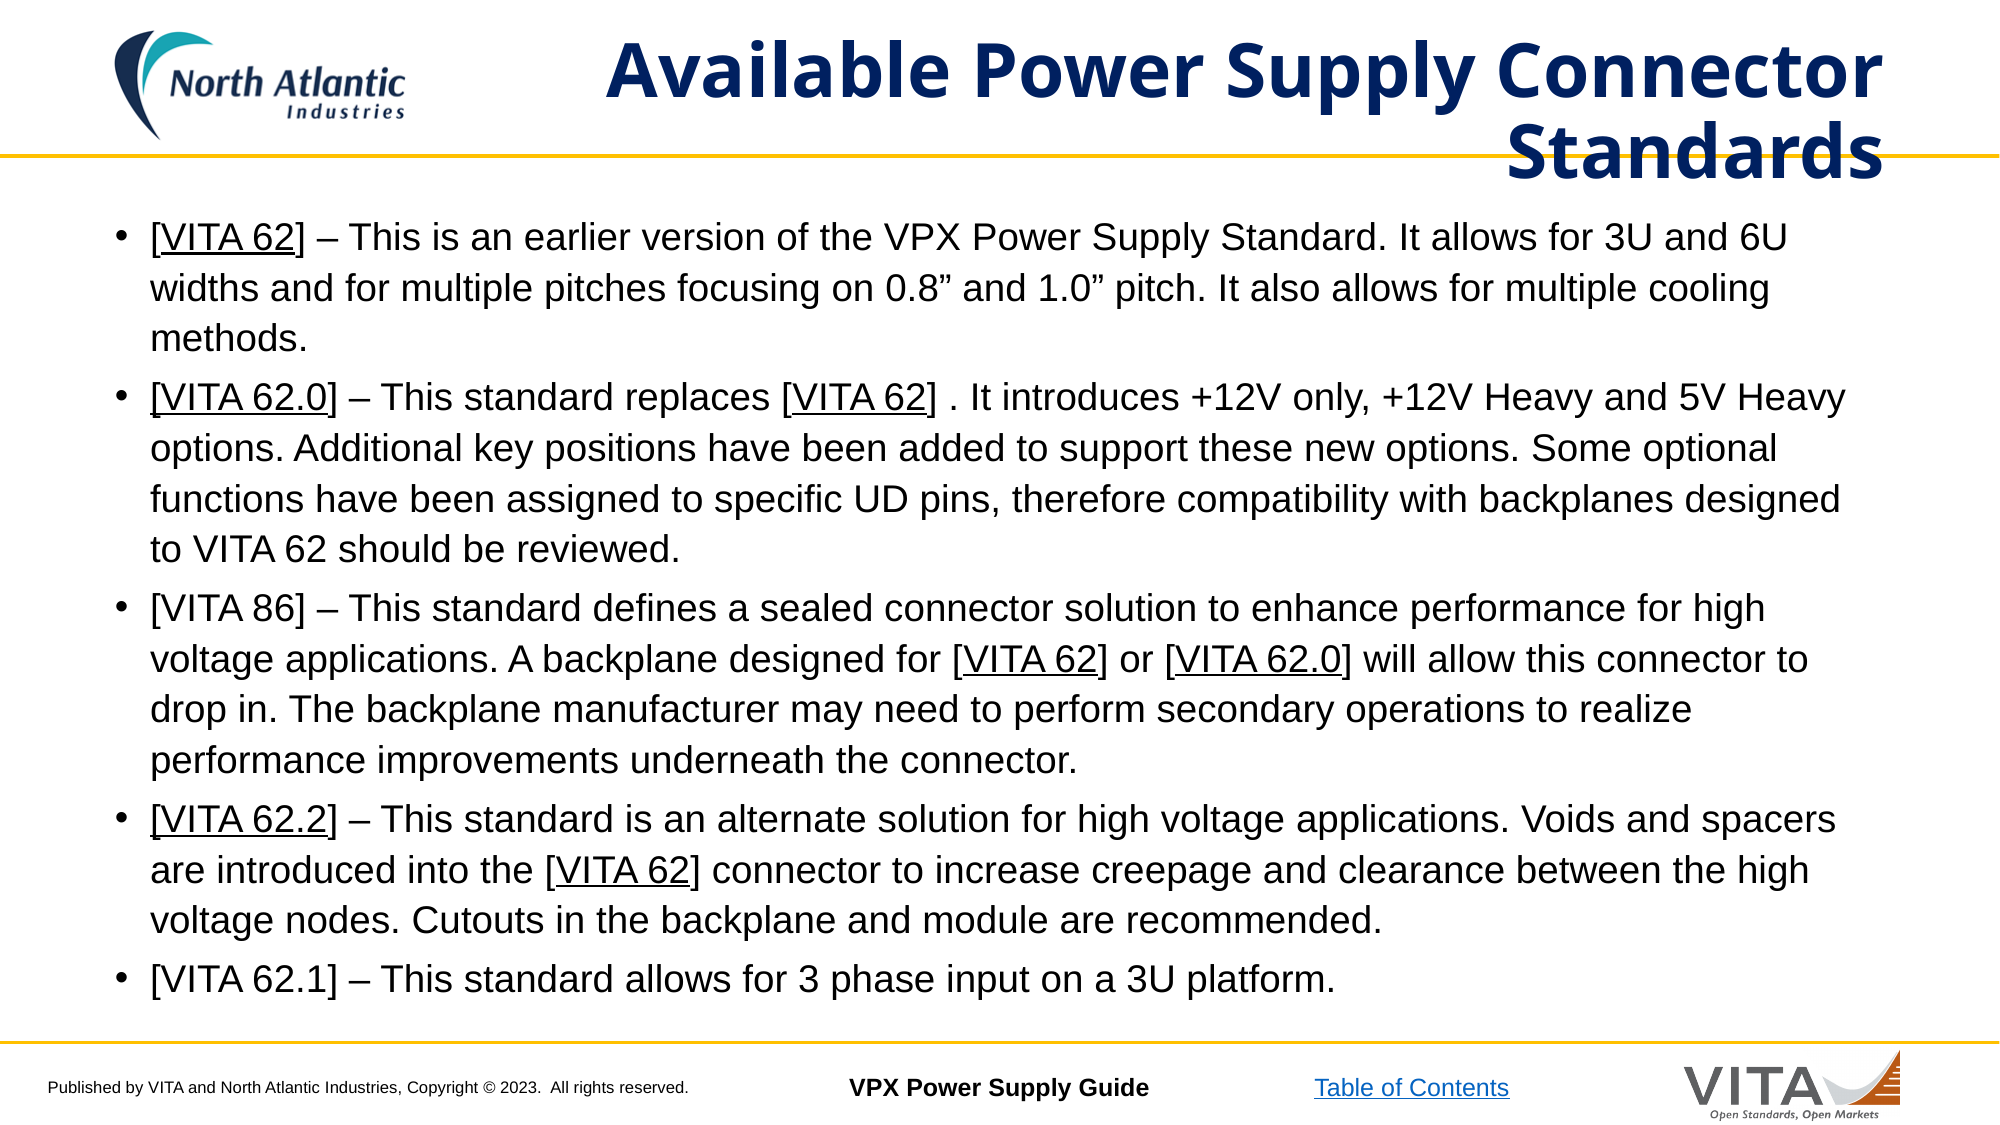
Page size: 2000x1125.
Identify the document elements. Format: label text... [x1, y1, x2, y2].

title Available Power Supply Connector Standards [399, 24, 1900, 112]
picture [1682, 1047, 1900, 1122]
picture [107, 25, 413, 146]
list [VITA 62] – This is an earlier version of the VPX Power Supply Standard. It allows for 3U and 6U widths and for multiple pitches focusing on 0.8” and 1.0” pitch. It also allows for multiple cooling methods. [VITA 62.0] – This standard replaces [VITA 62] . It introduces +12V only, +12V Heavy and 5V Heavy options. Additional key positions have been added to support these new options. Some optional functions have been assigned to specific UD pins, therefore compatibility with backplanes designed to VITA 62 should be reviewed. [VITA 86] – This standard defines a sealed connector solution to enhance performance for high voltage applications. A backplane designed for [VITA 62] or [VITA 62.0] will allow this connector to drop in. The backplane manufacturer may need to perform secondary operations to realize performance improvements underneath the connector. [VITA 62.2] – This standard is an alternate solution for high voltage applications. Voids and spacers are introduced into the [VITA 62] connector to increase creepage and clearance between the high voltage nodes. Cutouts in the backplane and module are recommended. [VITA 62.1] – This standard allows for 3 phase input on a 3U platform. [99, 200, 1900, 1014]
